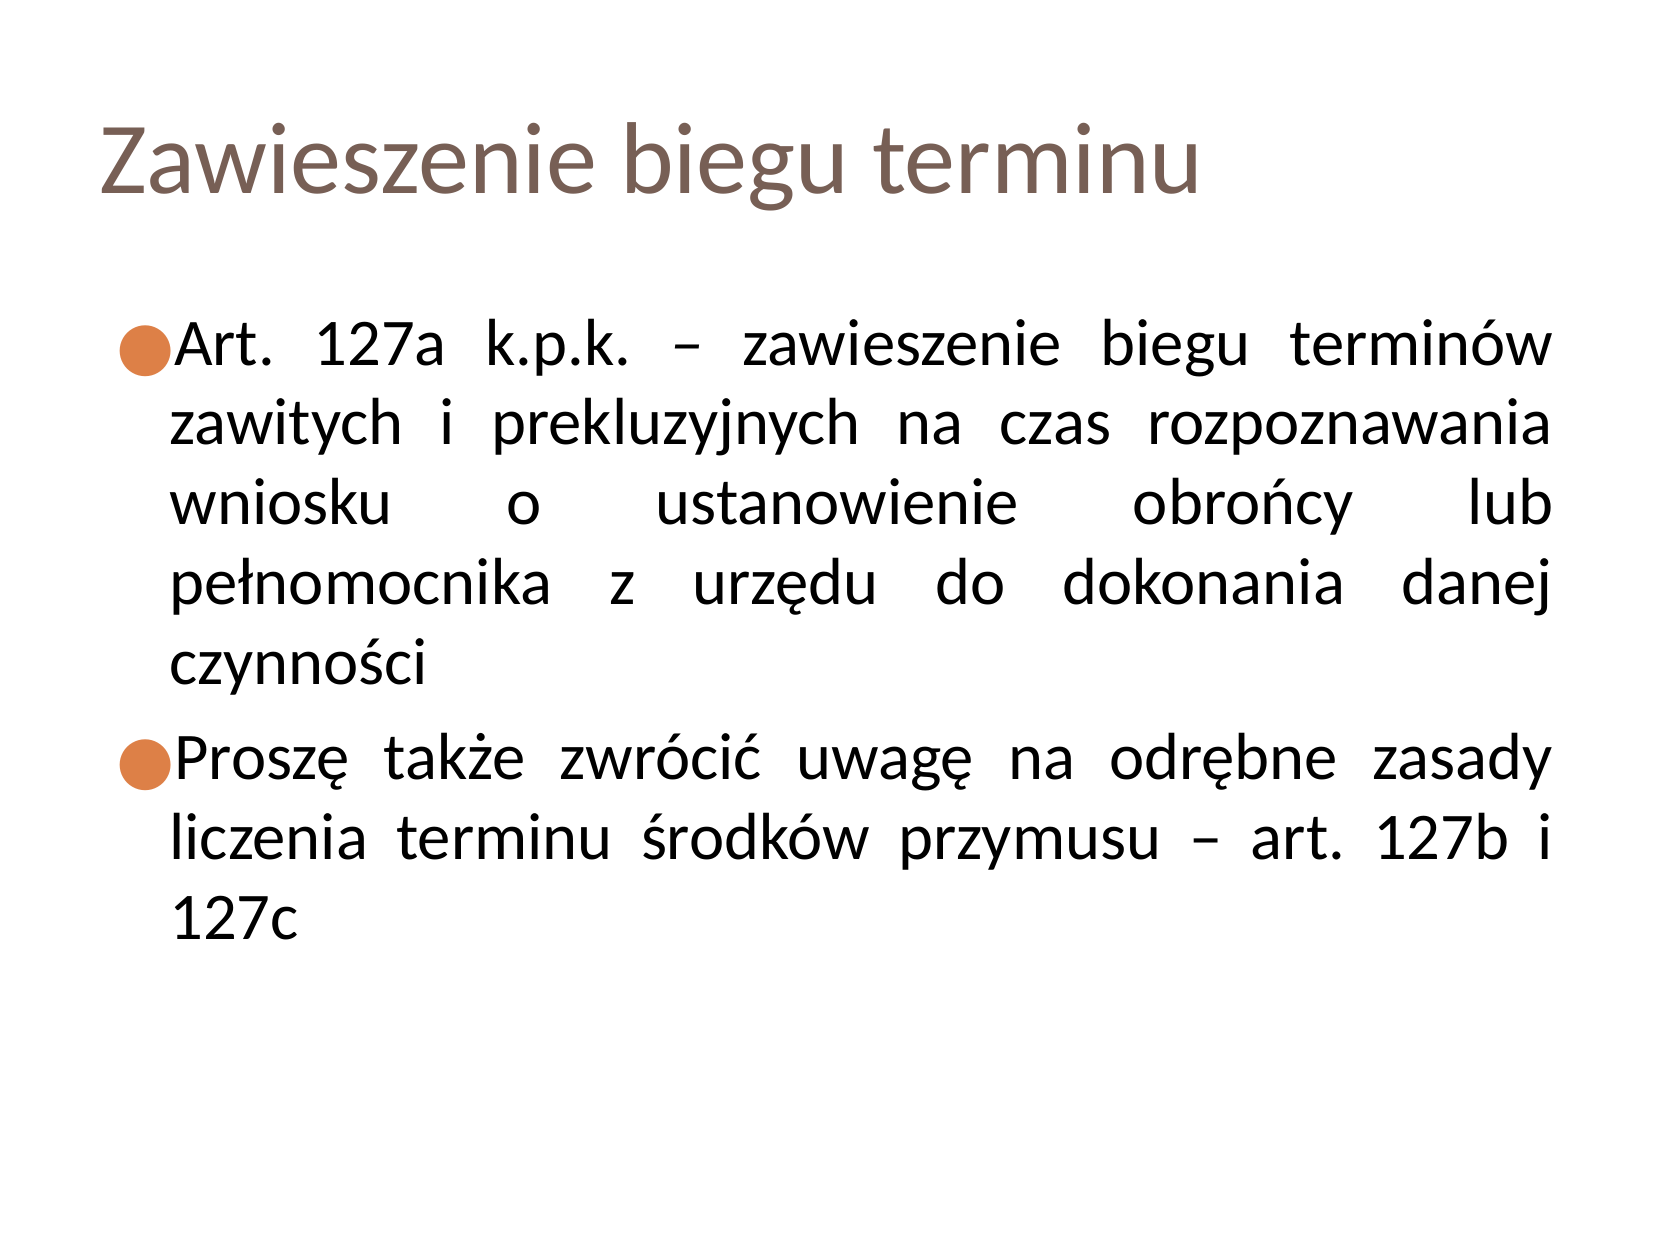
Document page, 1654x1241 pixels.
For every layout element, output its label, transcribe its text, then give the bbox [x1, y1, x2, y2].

text_box Art. 127a k.p.k. – zawieszenie biegu terminów zawitych i prekluzyjnych na czas rozpoznawania wniosku o ustanowienie obrońcy lub pełnomocnika z urzędu do dokonania danej czynności Proszę także zwrócić uwagę na odrębne zasady liczenia terminu środków przymusu – art. 127b i 127c [82, 290, 1571, 1109]
text_box Zawieszenie biegu terminu [82, 49, 1571, 257]
